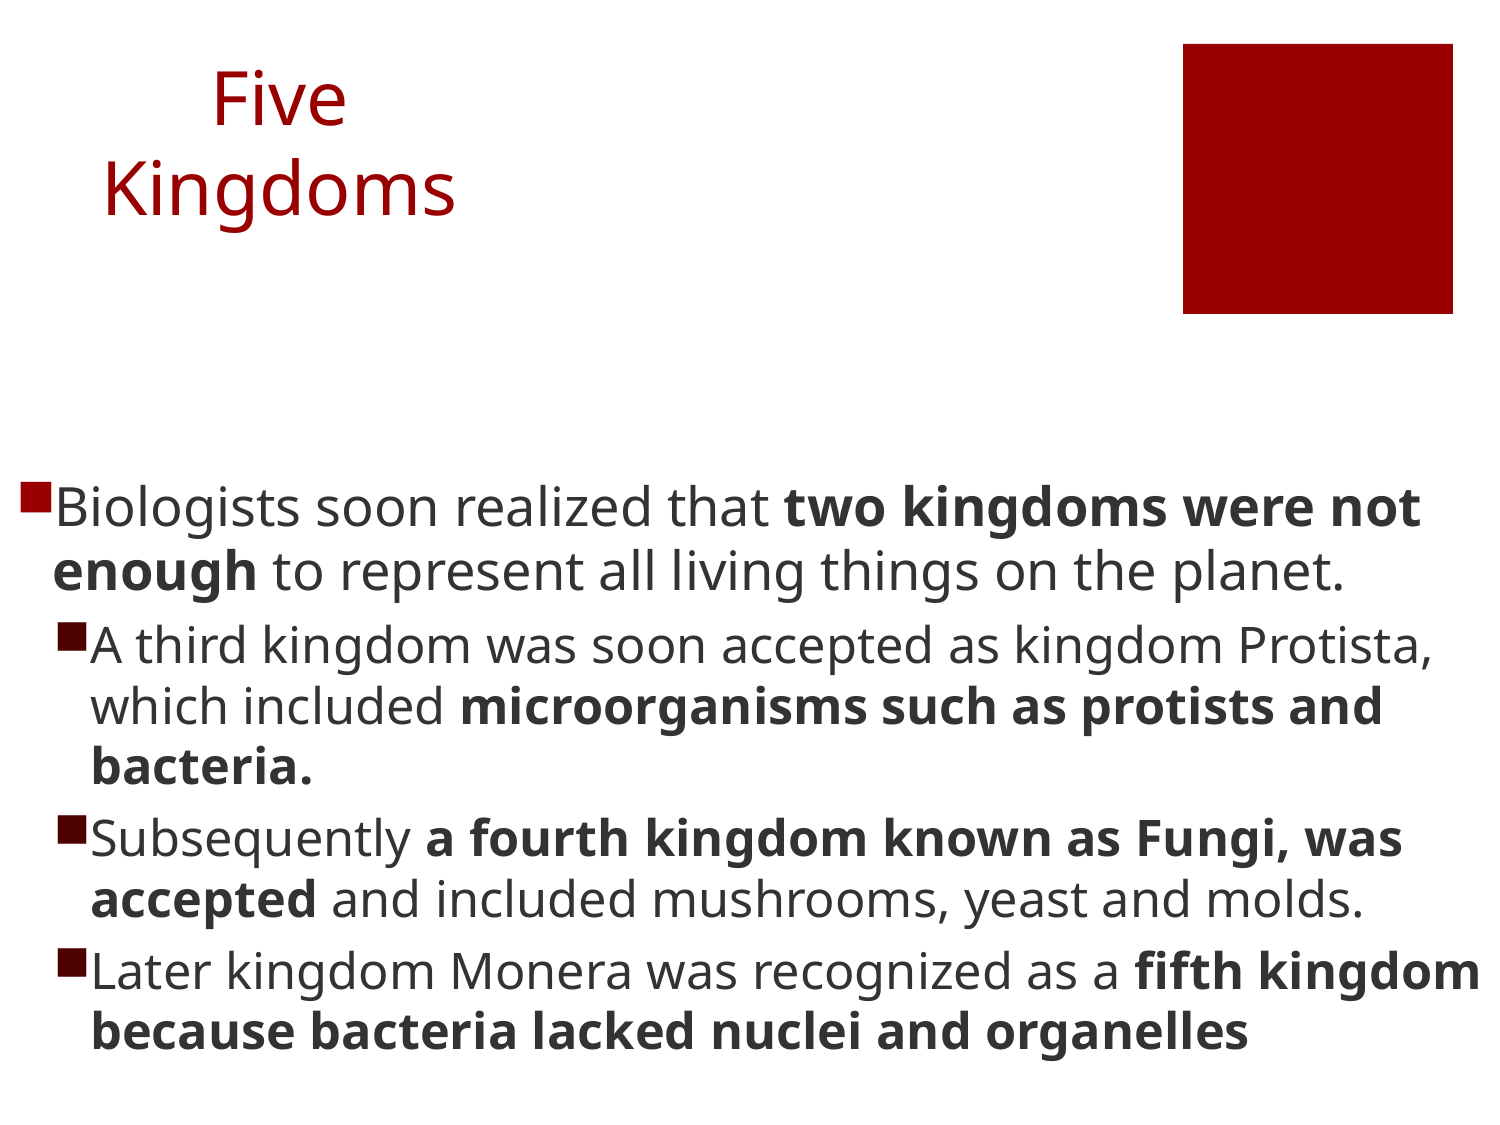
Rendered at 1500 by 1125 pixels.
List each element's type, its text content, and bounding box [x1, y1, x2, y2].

list Biologists soon realized that two kingdoms were not enough to represent all living things on the planet. A third kingdom was soon accepted as kingdom Protista, which included microorganisms such as protists and bacteria. Subsequently a fourth kingdom known as Fungi, was accepted and included mushrooms, yeast and molds. Later kingdom Monera was recognized as a fifth kingdom because bacteria lacked nuclei and organelles [0, 464, 1500, 1107]
title Five Kingdoms [26, 9, 533, 239]
